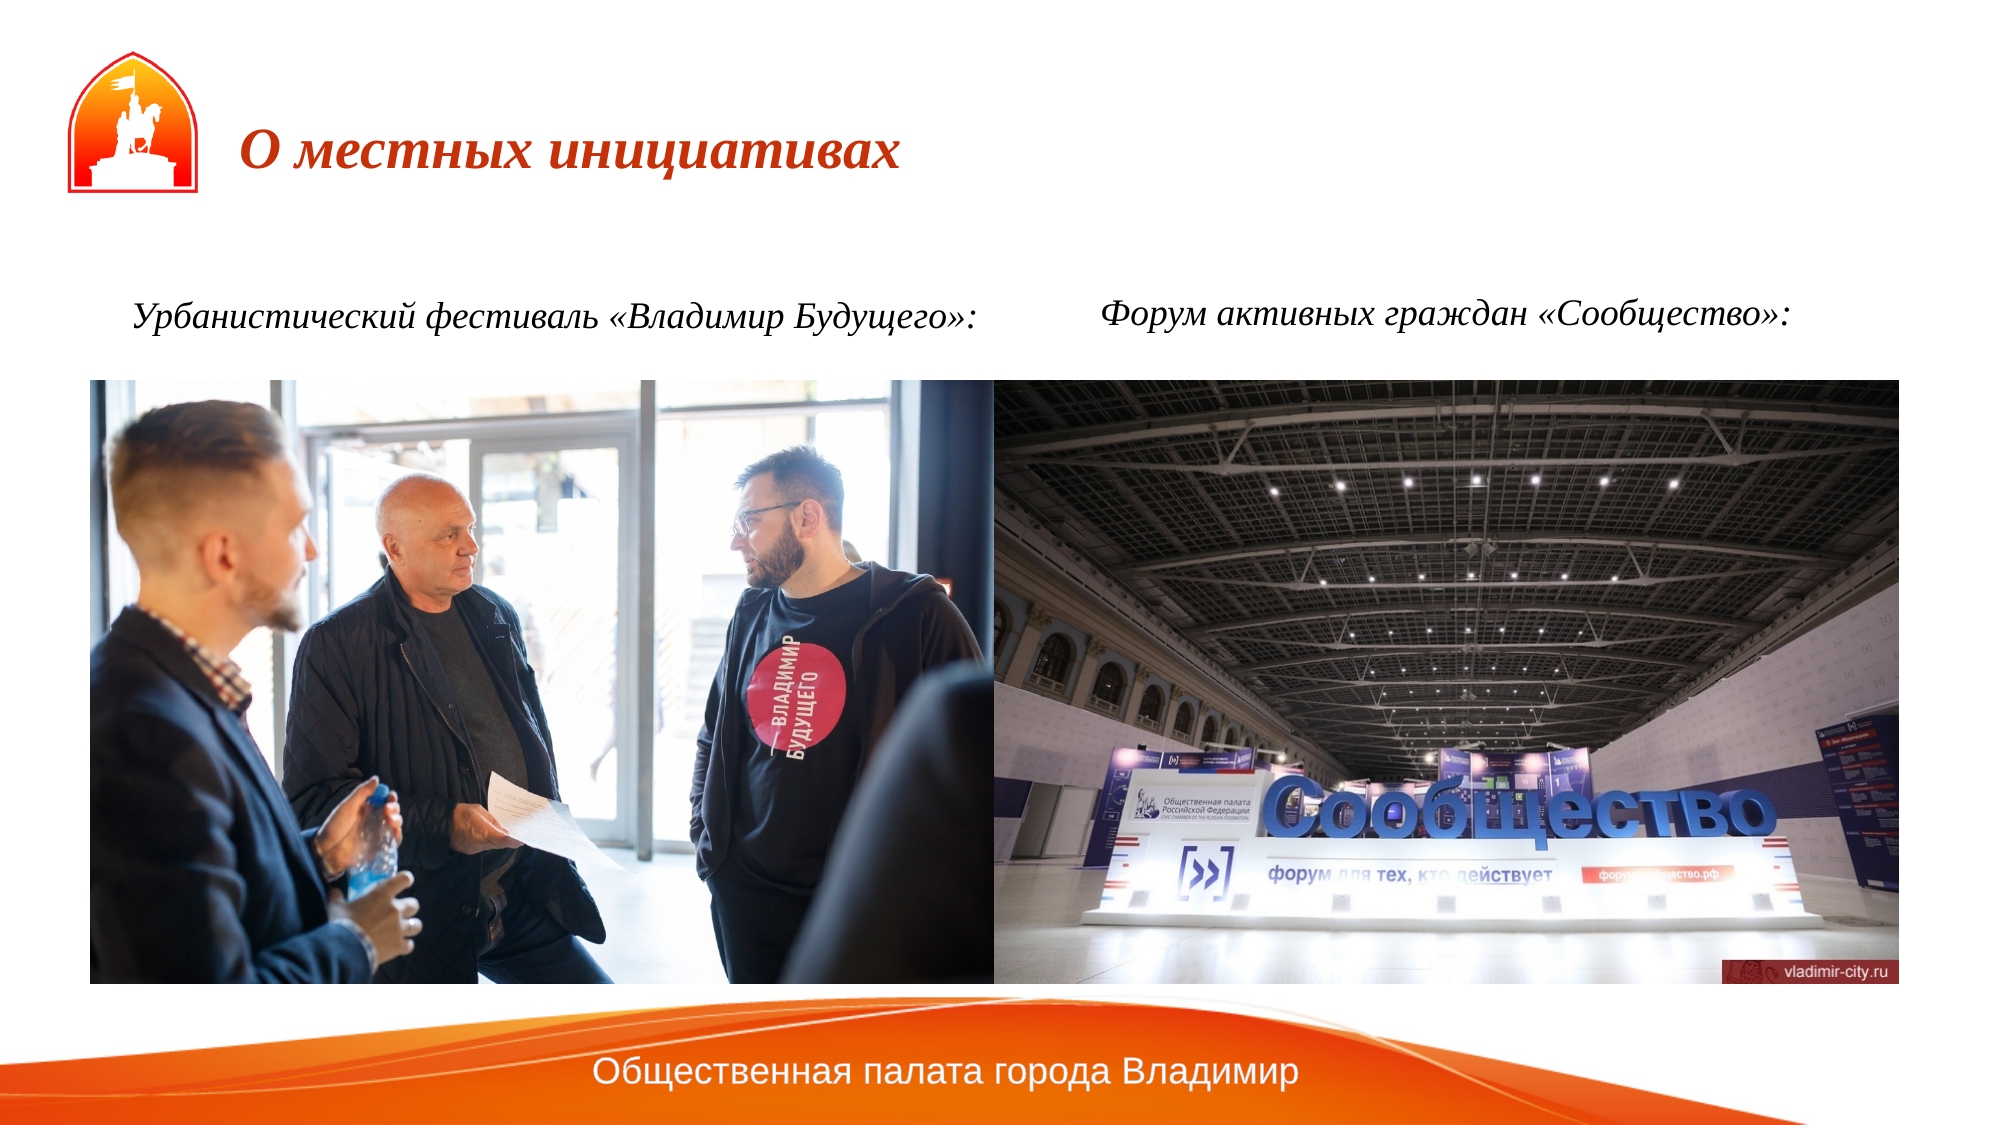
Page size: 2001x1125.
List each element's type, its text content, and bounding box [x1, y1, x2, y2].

text_box О местных инициативах [224, 97, 1936, 193]
picture [0, 0, 2000, 1125]
text_box Форум активных граждан «Сообщество»: [1085, 280, 1808, 341]
text_box Урбанистический фестиваль «Владимир Будущего»: [115, 283, 994, 344]
text_box Общественная палата города Владимир [577, 1038, 1315, 1099]
